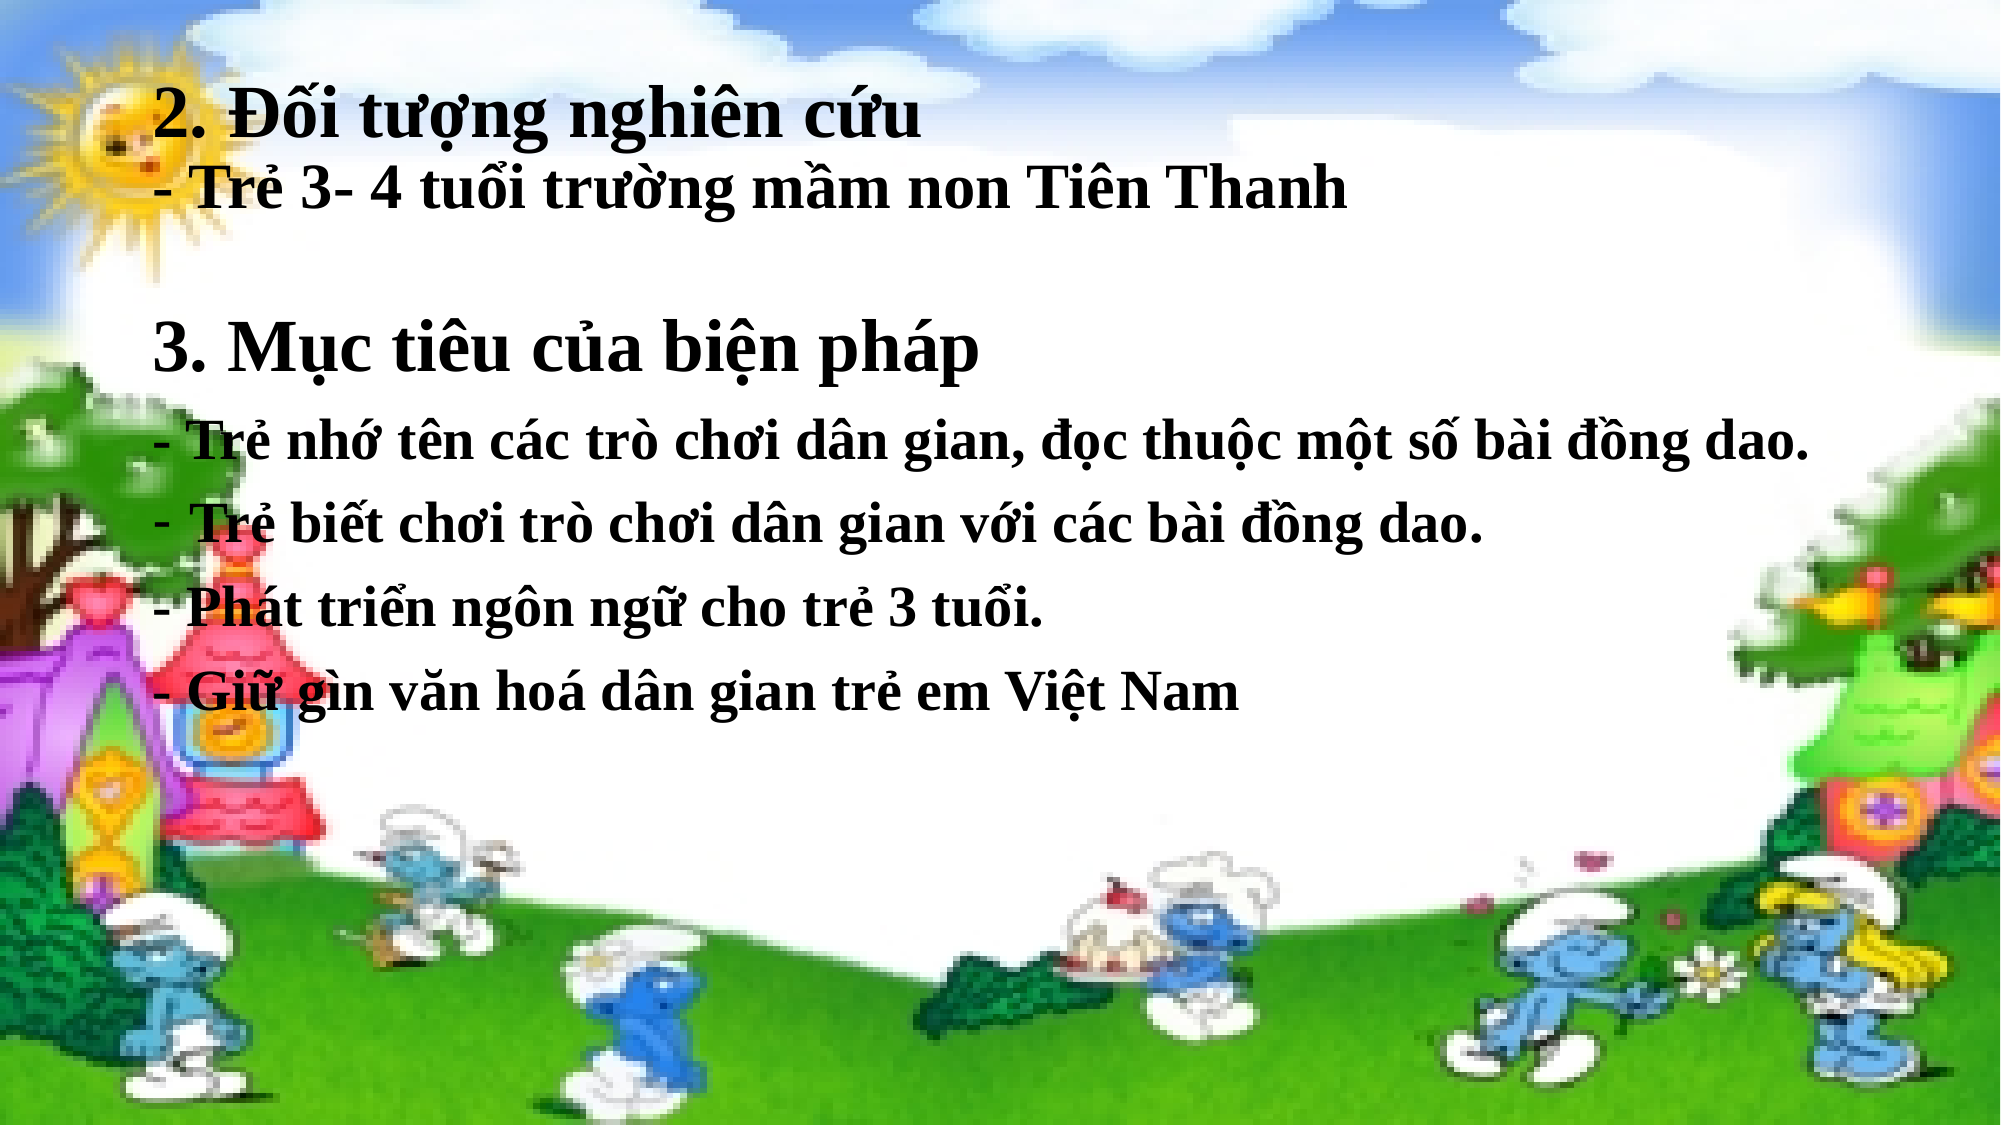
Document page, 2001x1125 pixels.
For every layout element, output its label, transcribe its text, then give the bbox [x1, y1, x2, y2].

title 2. Đối tượng nghiên cứu - Trẻ 3- 4 tuổi trường mầm non Tiên Thanh [137, 43, 1863, 252]
picture [0, 0, 2001, 1125]
list 3. Mục tiêu của biện pháp - Trẻ nhớ tên các trò chơi dân gian, đọc thuộc một số bài đồng dao. Trẻ biết chơi trò chơi dân gian với các bài đồng dao. - Phát triển ngôn ngữ cho trẻ 3 tuổi. - Giữ gìn văn hoá dân gian trẻ em Việt Nam [137, 299, 1863, 1014]
